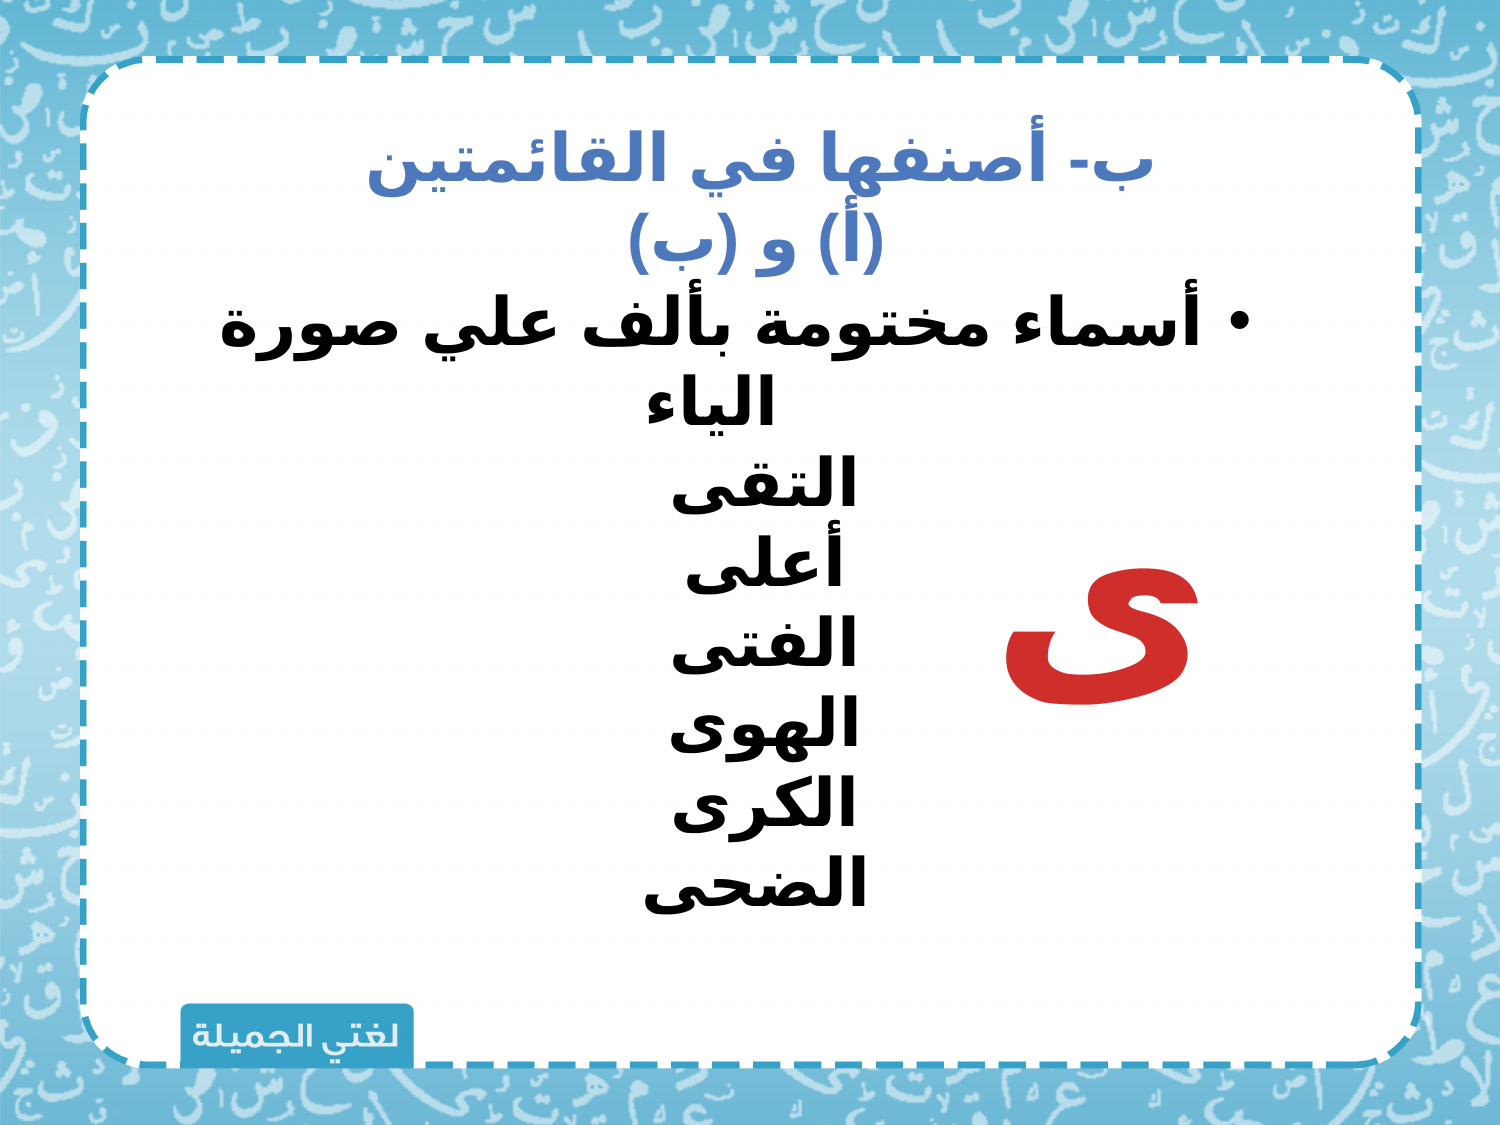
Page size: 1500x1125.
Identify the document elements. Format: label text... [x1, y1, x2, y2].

text_box أسماء مختومة بألف علي صورة الياء [159, 271, 1311, 447]
picture [0, 0, 1500, 1125]
text_box ى [1096, 447, 1227, 735]
text_box التقى أعلى الفتى الهوى الكرى الضحى [525, 432, 987, 927]
text_box ب- أصنفها في القائمتين (أ) و (ب) [348, 107, 1176, 271]
